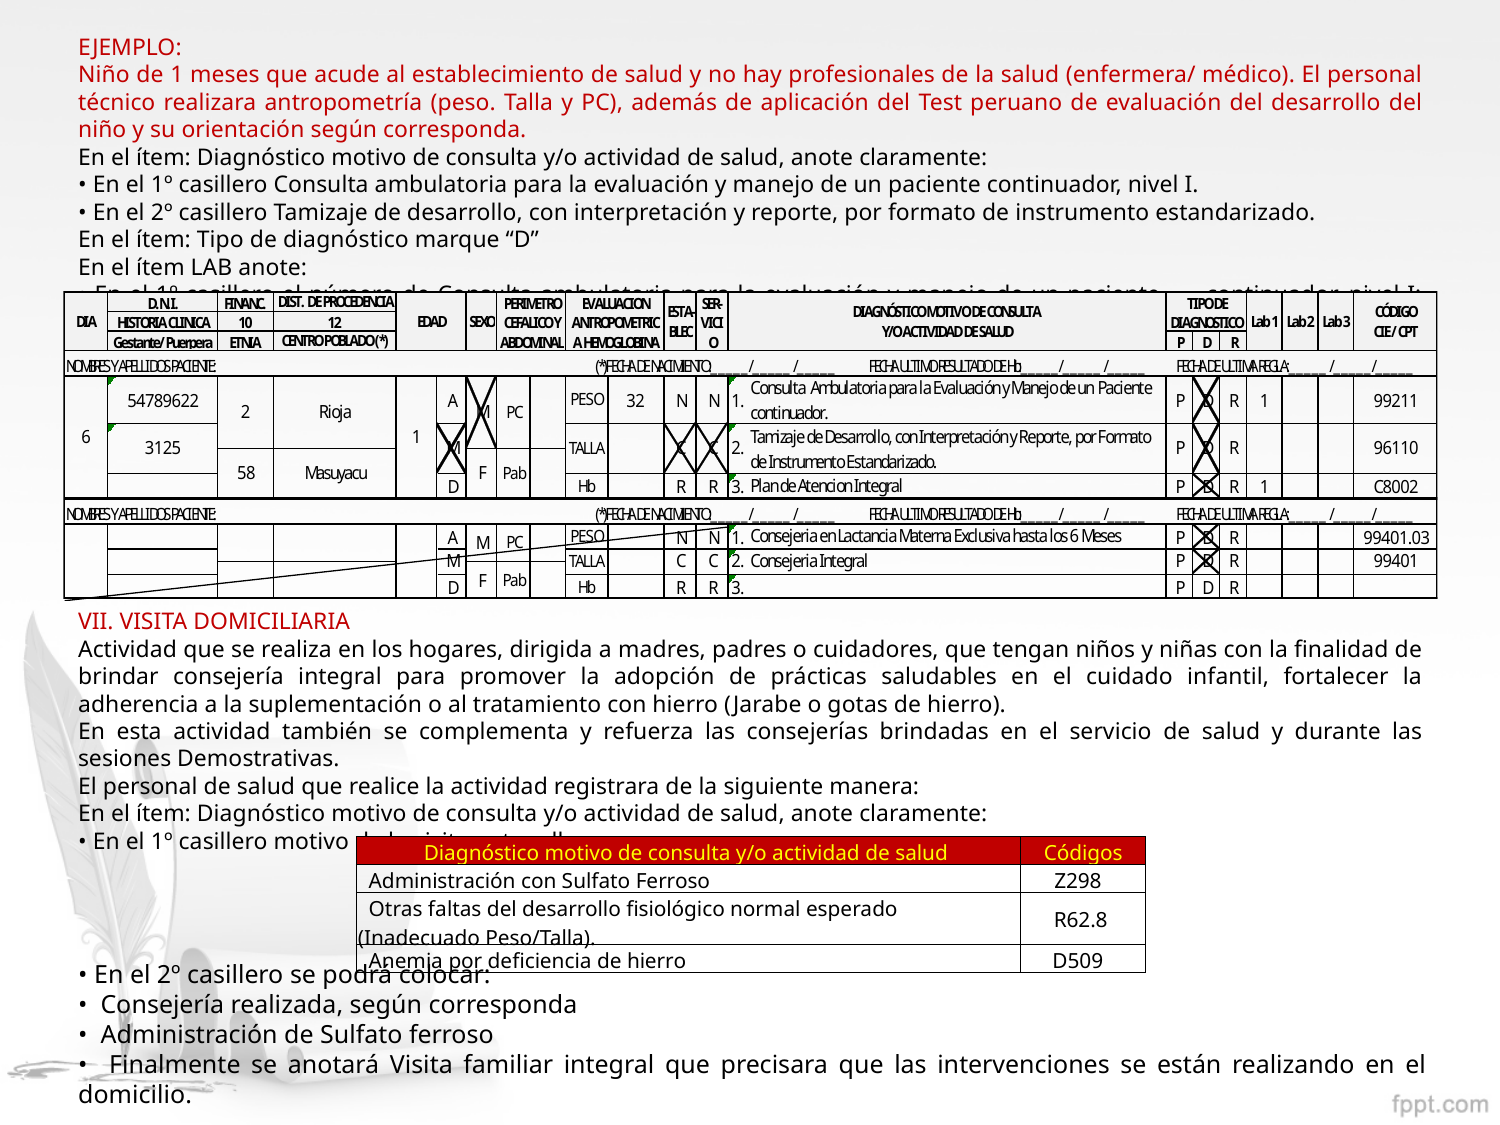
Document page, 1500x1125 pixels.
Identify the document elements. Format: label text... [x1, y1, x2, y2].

text_box EJEMPLO: Niño de 1 meses que acude al establecimiento de salud y no hay profesionales de la salud (enfermera/ médico). El personal técnico realizara antropometría (peso. Talla y PC), además de aplicación del Test peruano de evaluación del desarrollo del niño y su orientación según corresponda. En el ítem: Diagnóstico motivo de consulta y/o actividad de salud, anote claramente: • En el 1º casillero Consulta ambulatoria para la evaluación y manejo de un paciente continuador, nivel I. • En el 2º casillero Tamizaje de desarrollo, con interpretación y reporte, por formato de instrumento estandarizado. En el ítem: Tipo de diagnóstico marque “D” En el ítem LAB anote: • En el 1º casillero el número de Consulta ambulatoria para la evaluación y manejo de un paciente continuador, nivel I; según esquema vigente 1,2,3… [63, 25, 1439, 291]
table_cell Z298 [1021, 865, 1145, 892]
table_cell Administración con Sulfato Ferroso [357, 865, 1020, 892]
text_box • En el 2º casillero se podrá colocar: • Consejería realizada, según corresponda • Administración de Sulfato ferroso • Finalmente se anotará Visita familiar integral que precisara que las intervenciones se están realizando en el domicilio. [63, 951, 1443, 1116]
table_cell D509 [1021, 945, 1145, 951]
text_box VII. VISITA DOMICILIARIA Actividad que se realiza en los hogares, dirigida a madres, padres o cuidadores, que tengan niños y niñas con la finalidad de brindar consejería integral para promover la adopción de prácticas saludables en el cuidado infantil, fortalecer la adherencia a la suplementación o al tratamiento con hierro (Jarabe o gotas de hierro). En esta actividad también se complementa y refuerza las consejerías brindadas en el servicio de salud y durante las sesiones Demostrativas. El personal de salud que realice la actividad registrara de la siguiente manera: En el ítem: Diagnóstico motivo de consulta y/o actividad de salud, anote claramente: • En el 1º casillero motivo de la visita entre ellos: [63, 601, 1439, 862]
table_cell Anemia por deﬁciencia de hierro [357, 945, 1020, 951]
table_header Diagnóstico motivo de consulta y/o actividad de salud [357, 837, 1020, 864]
table_cell Otras faltas del desarrollo ﬁsiológico normal esperado (Inadecuado Peso/Talla). [357, 893, 1020, 944]
table_cell R62.8 [1021, 893, 1145, 944]
picture [63, 291, 1439, 601]
table_header Códigos [1021, 837, 1145, 864]
